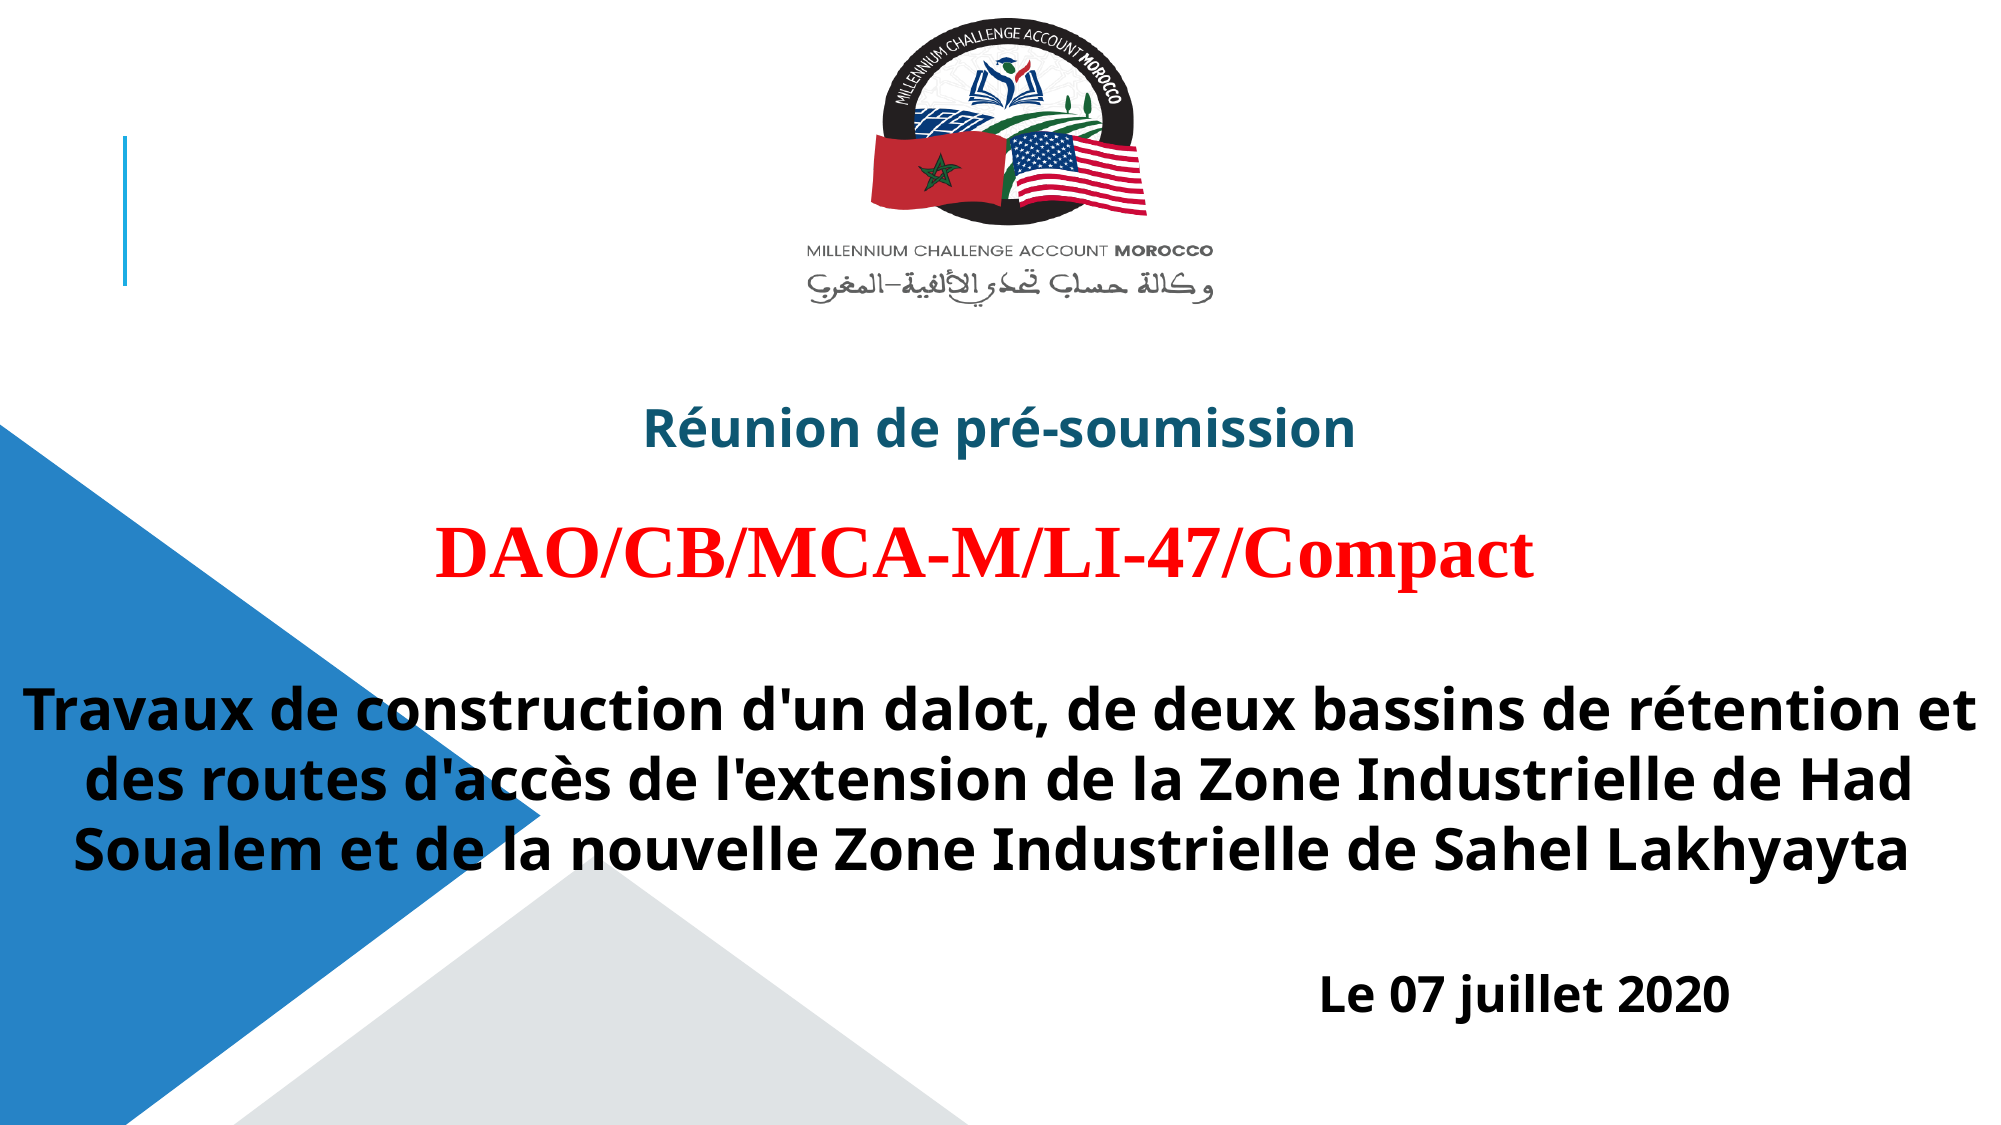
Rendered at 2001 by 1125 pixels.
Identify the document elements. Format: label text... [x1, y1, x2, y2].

picture [795, 9, 1224, 314]
text_box Réunion de pré-soumission DAO/CB/MCA-M/LI-47/Compact Travaux de construction d'un dalot, de deux bassins de rétention et des routes d'accès de l'extension de la Zone Industrielle de Had Soualem et de la nouvelle Zone Industrielle de Sahel Lakhyayta Le 07 juillet 2020 [0, 0, 2000, 1121]
